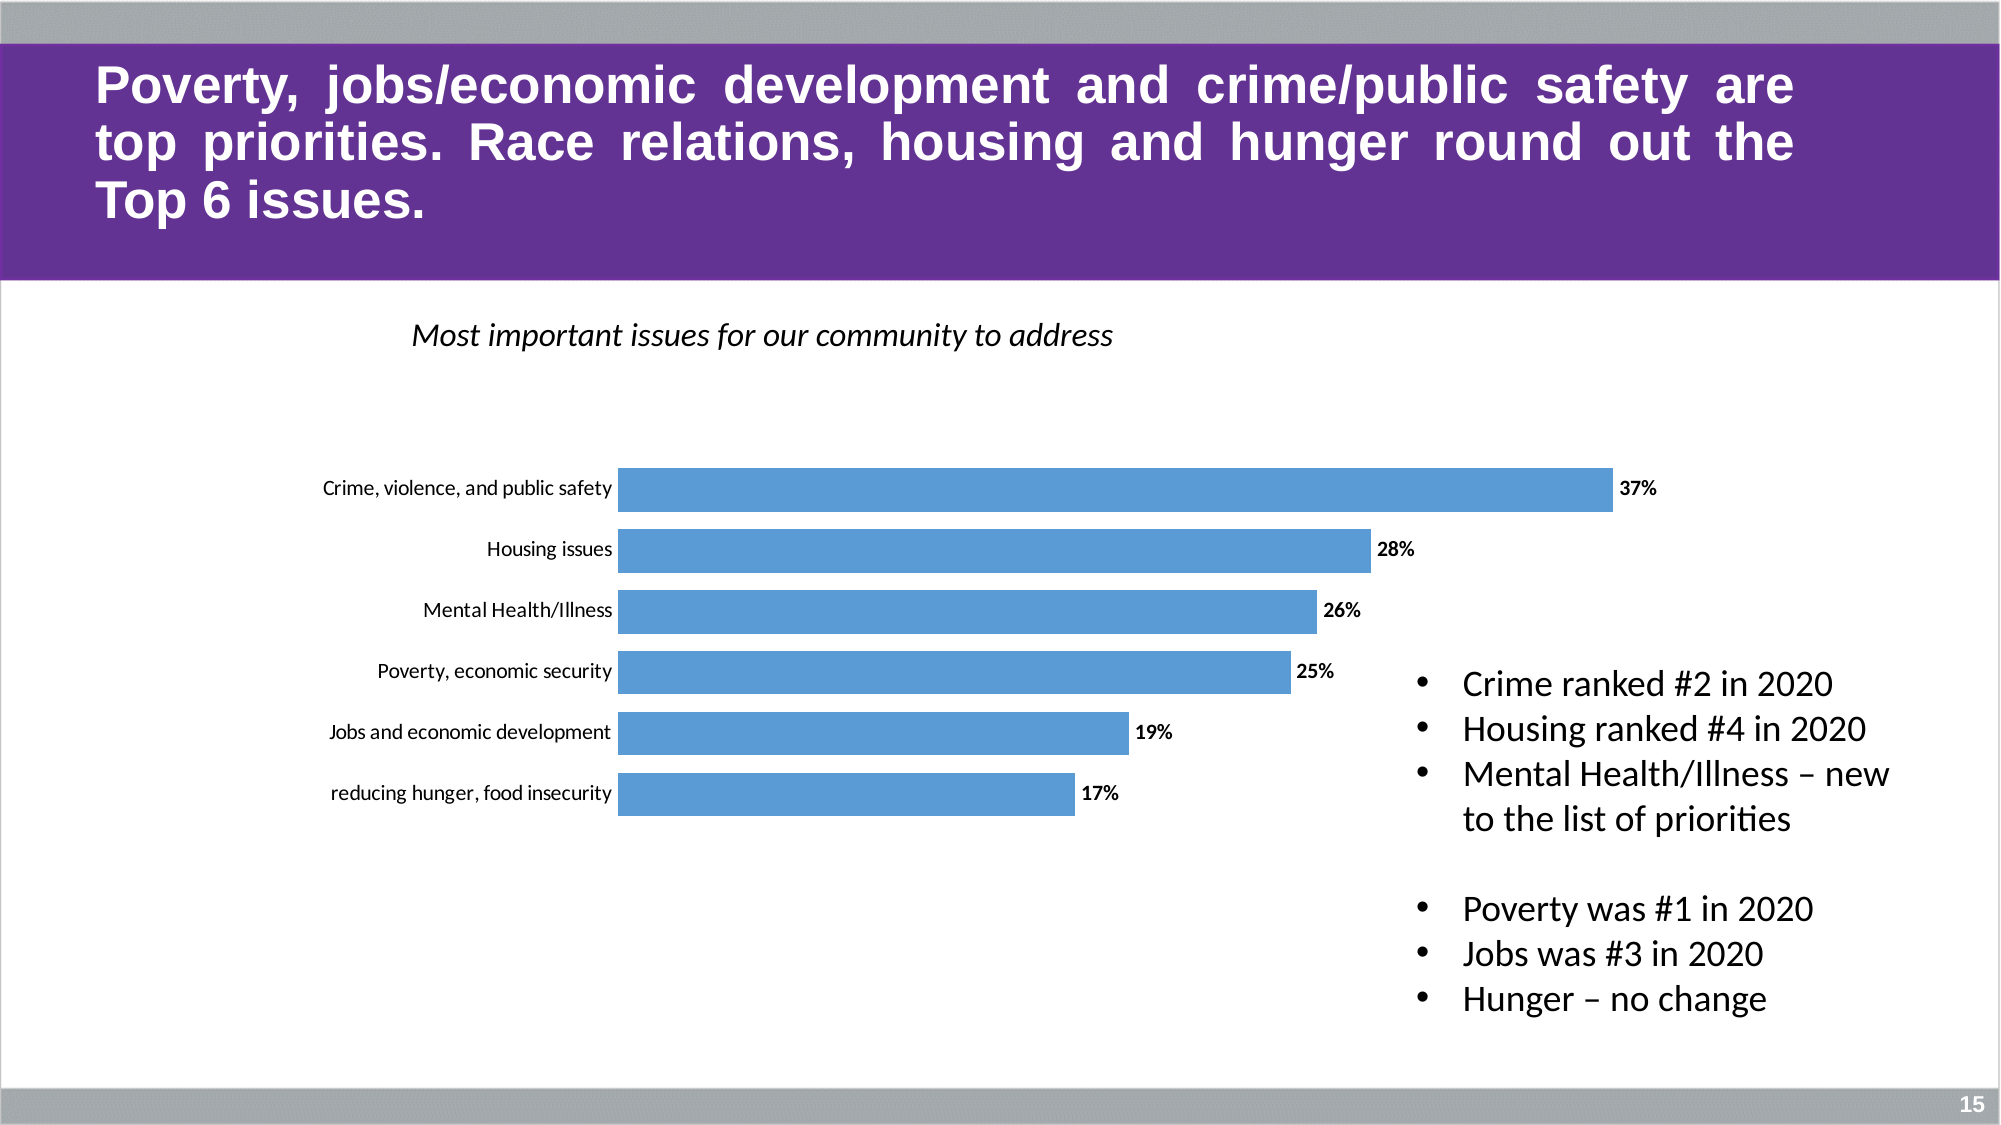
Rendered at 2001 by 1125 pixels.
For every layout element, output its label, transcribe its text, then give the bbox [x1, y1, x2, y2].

slide_number 15 [1702, 1065, 2000, 1125]
text_box Crime ranked #2 in 2020 Housing ranked #4 in 2020 Mental Health/Illness – new to the list of priorities Poverty was #1 in 2020 Jobs was #3 in 2020 Hunger – no change [1702, 651, 1929, 1027]
picture [0, 0, 2001, 1125]
text_box Most important issues for our community to address [396, 306, 2000, 361]
chart [31, 420, 1702, 1125]
title Poverty, jobs/economic development and crime/public safety are top priorities. Race relations, housing and hunger round out the Top 6 issues. [80, 50, 1811, 238]
